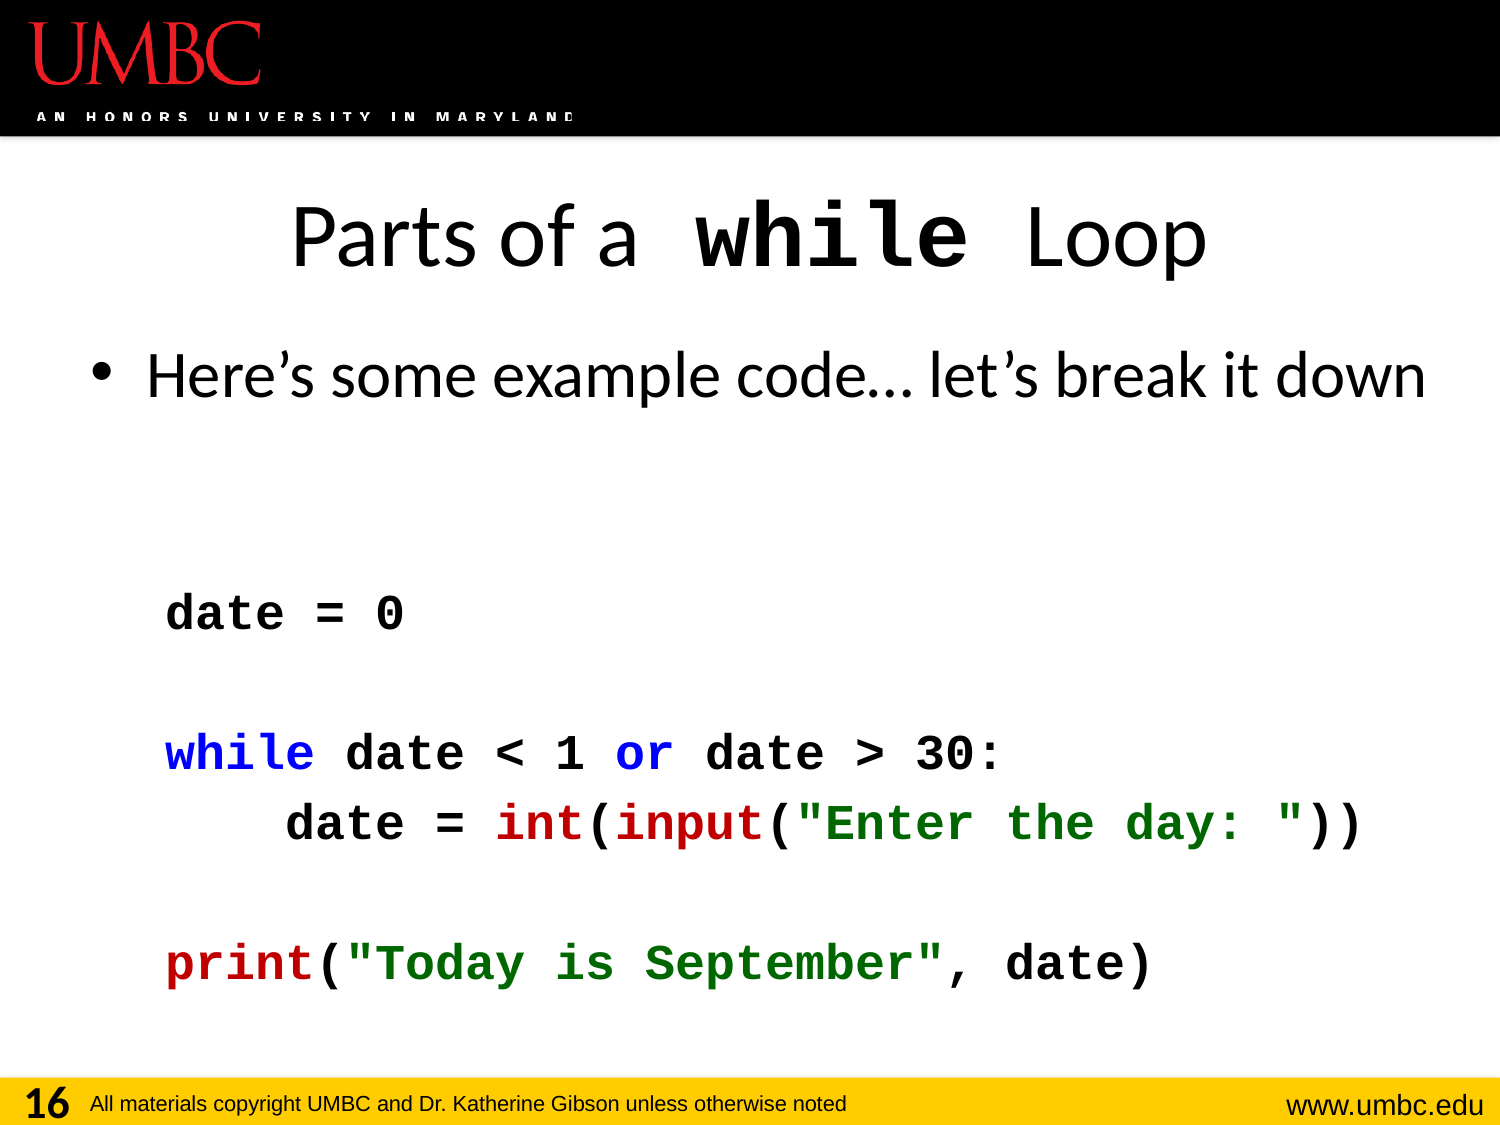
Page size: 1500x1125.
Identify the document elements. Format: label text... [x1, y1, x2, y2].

list Here’s some example code… let’s break it down date = 0 while date < 1 or date > 30: date = int(input("Enter the day: ")) print("Today is September", date) [75, 323, 1481, 1005]
title Parts of a while Loop [75, 136, 1425, 323]
slide_number 16 [0, 1065, 94, 1125]
